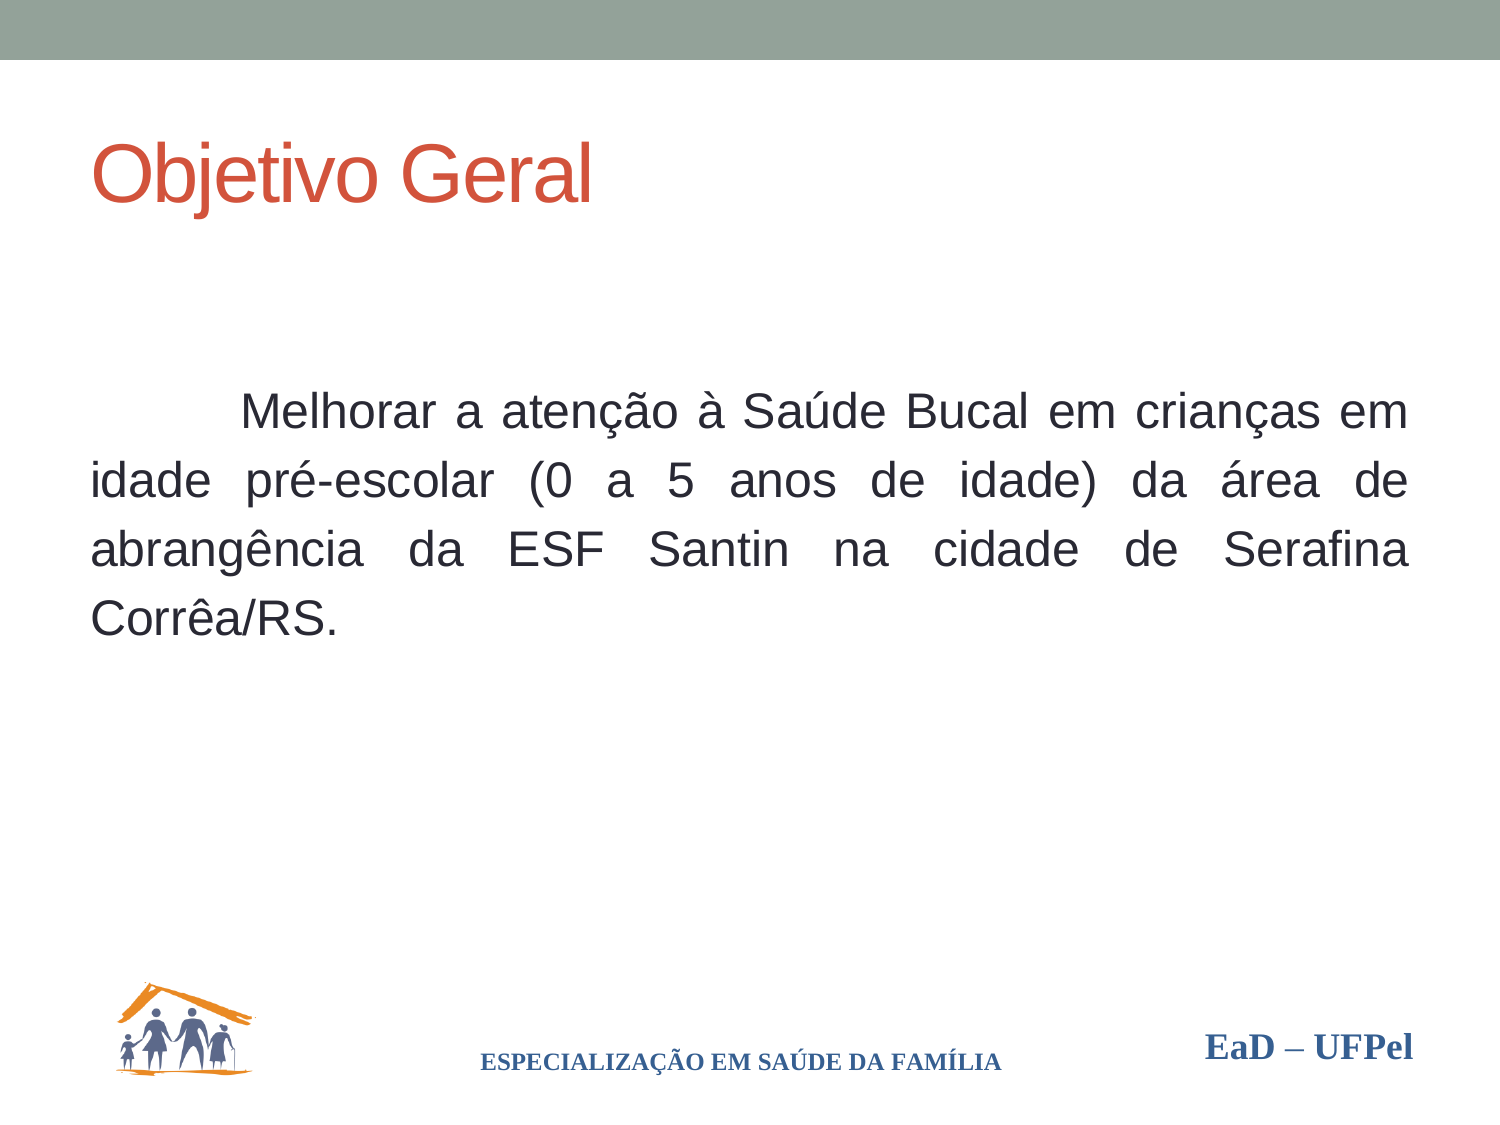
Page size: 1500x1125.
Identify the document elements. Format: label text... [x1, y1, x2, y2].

picture [480, 1046, 1421, 1077]
picture [116, 981, 257, 1077]
list Melhorar a atenção à Saúde Bucal em crianças em idade pré-escolar (0 a 5 anos de idade) da área de abrangência da ESF Santin na cidade de Serafina Corrêa/RS. [75, 262, 1425, 1063]
title Objetivo Geral [75, 87, 1425, 250]
text_box EaD – UFPel [1190, 1015, 1429, 1055]
